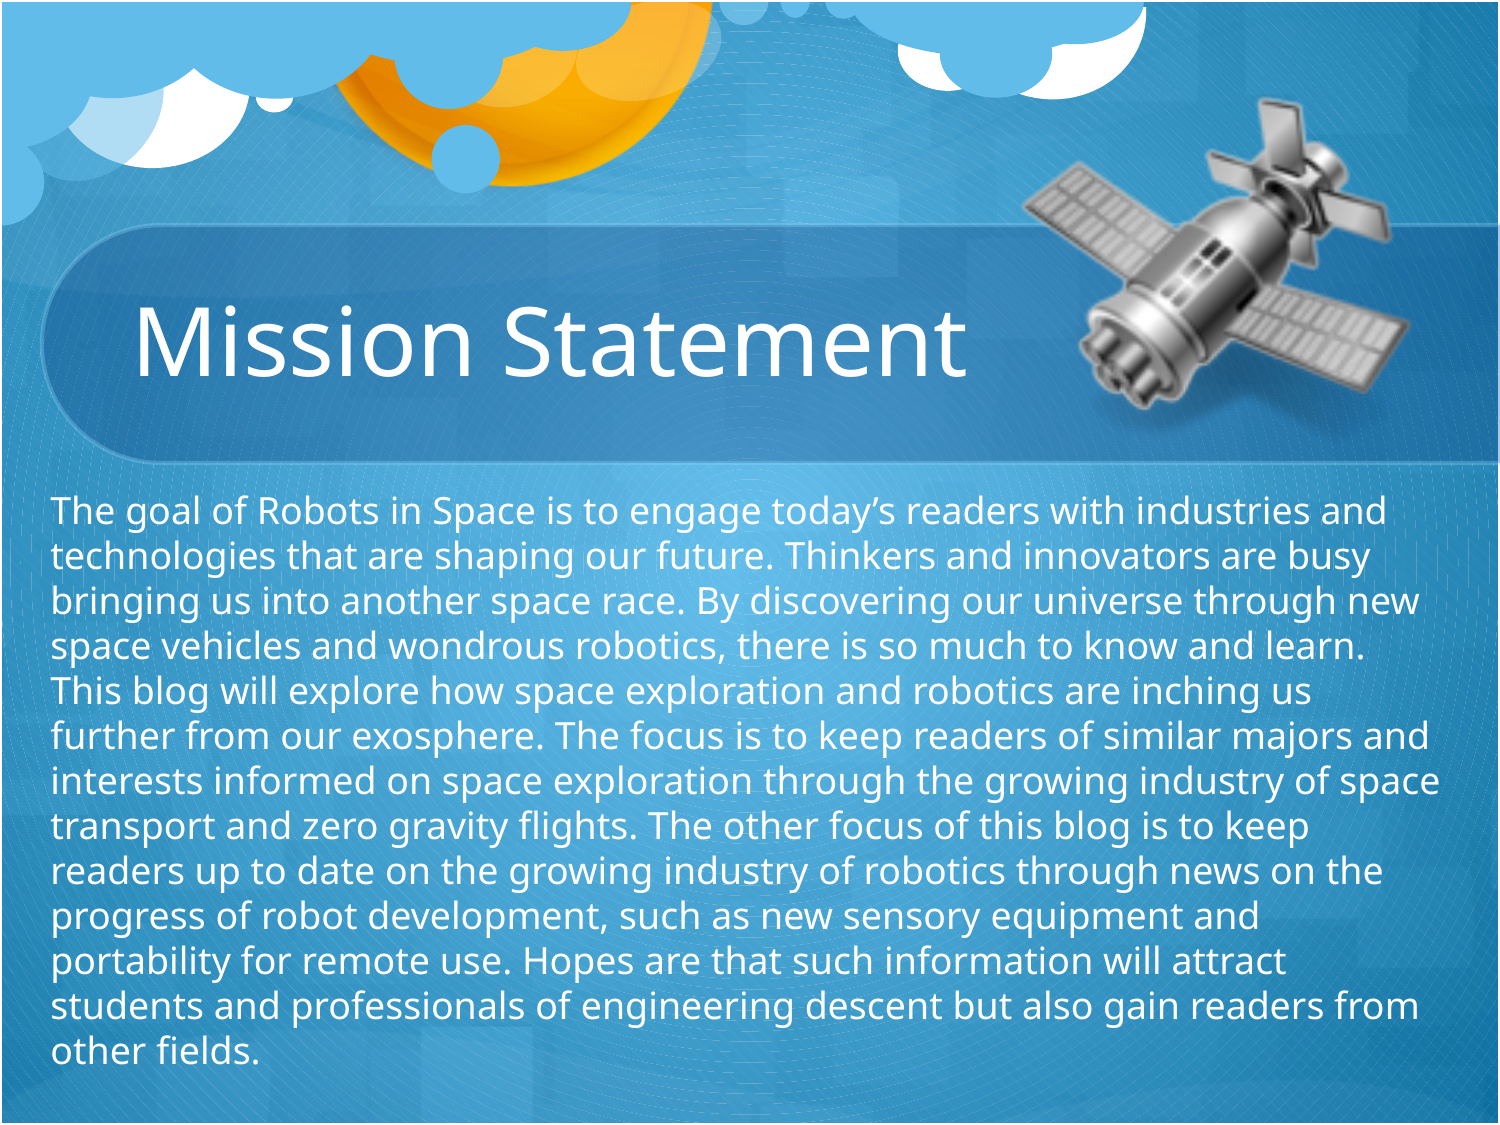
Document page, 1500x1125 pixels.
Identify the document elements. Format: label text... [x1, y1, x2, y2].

picture [2, 2, 1498, 1123]
title Mission Statement [116, 218, 1010, 457]
list The goal of Robots in Space is to engage today’s readers with industries and technologies that are shaping our future. Thinkers and innovators are busy bringing us into another space race. By discovering our universe through new space vehicles and wondrous robotics, there is so much to know and learn. This blog will explore how space exploration and robotics are inching us further from our exosphere. The focus is to keep readers of similar majors and interests informed on space exploration through the growing industry of space transport and zero gravity flights. The other focus of this blog is to keep readers up to date on the growing industry of robotics through news on the progress of robot development, such as new sensory equipment and portability for remote use. Hopes are that such information will attract students and professionals of engineering descent but also gain readers from other fields. [35, 479, 1463, 1036]
